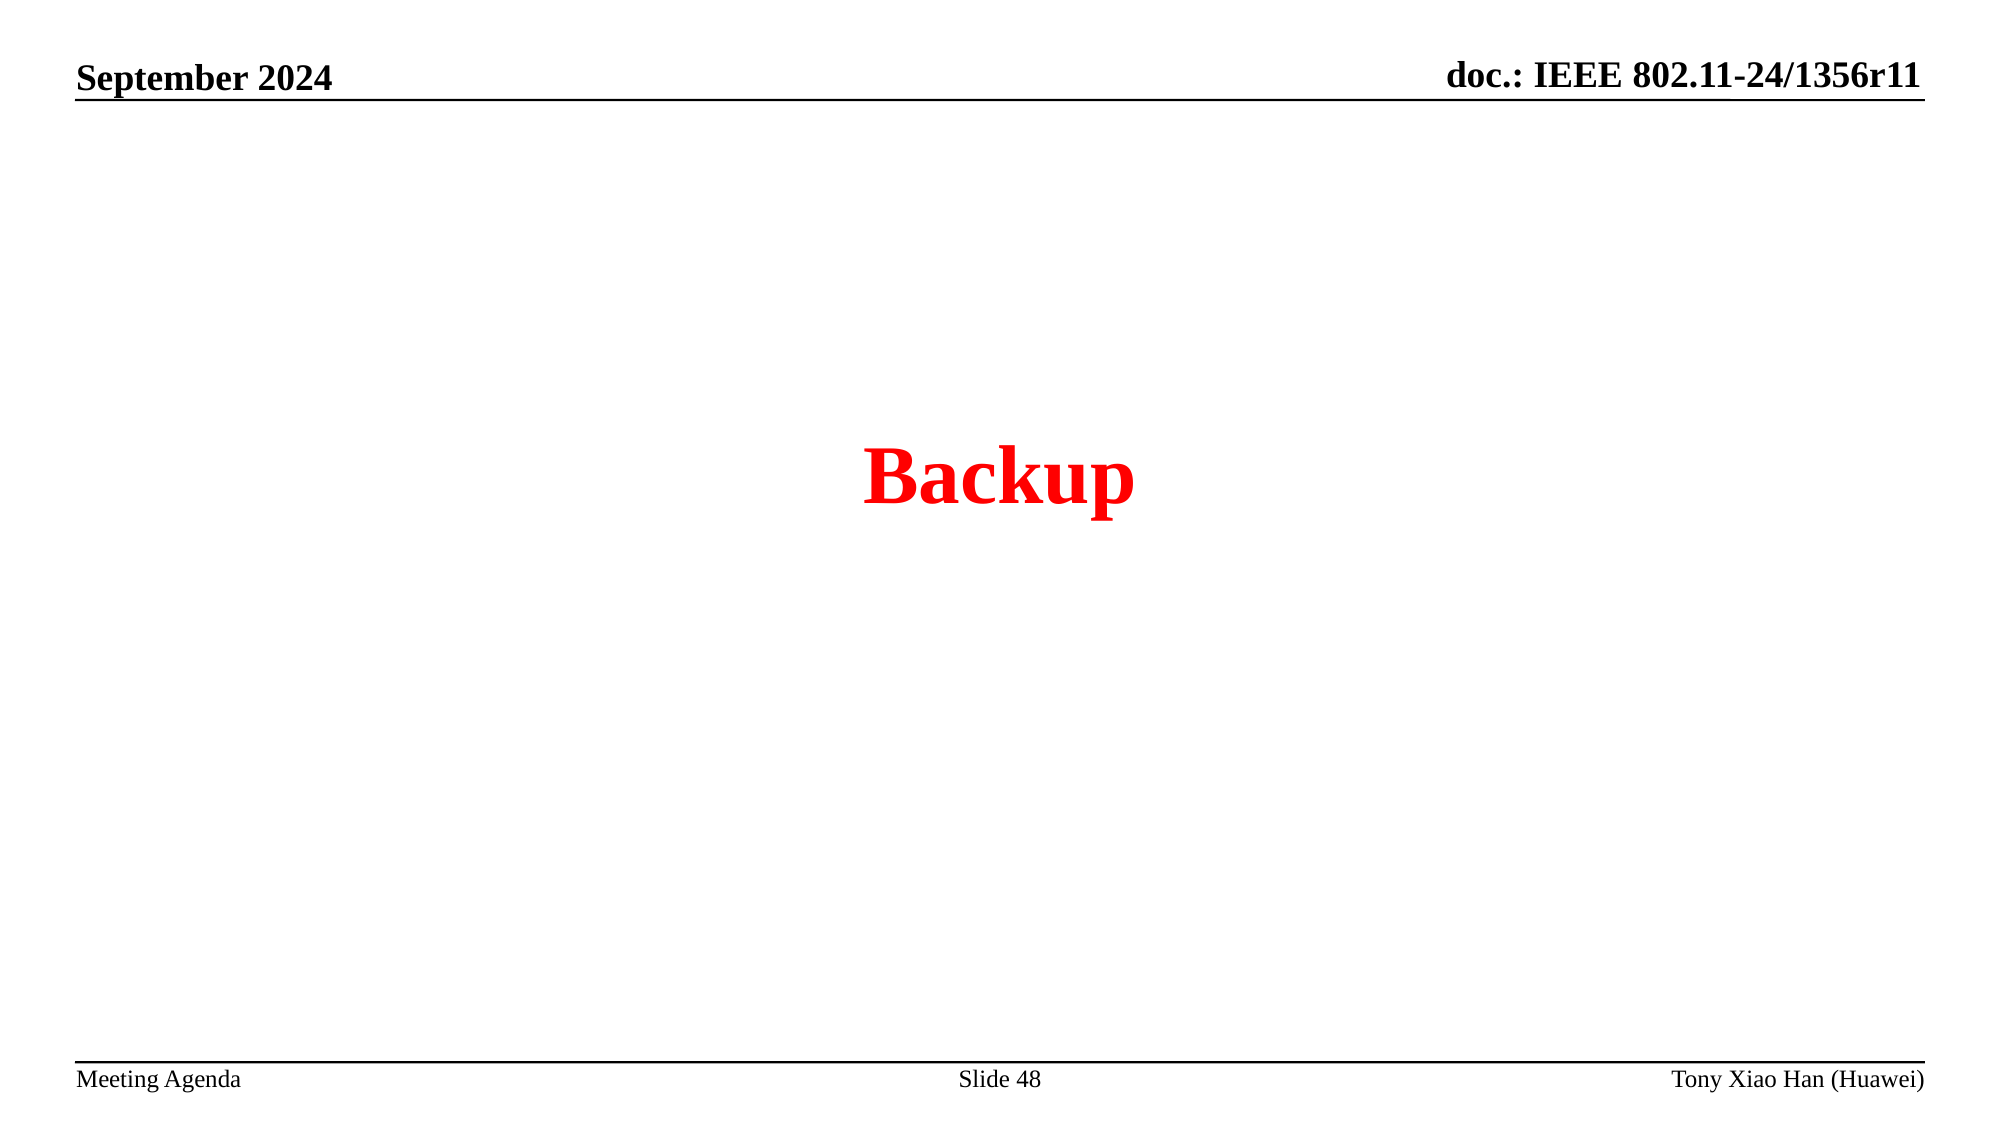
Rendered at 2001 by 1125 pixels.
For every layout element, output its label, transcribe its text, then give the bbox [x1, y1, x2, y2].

text_box Backup [331, 412, 1669, 950]
